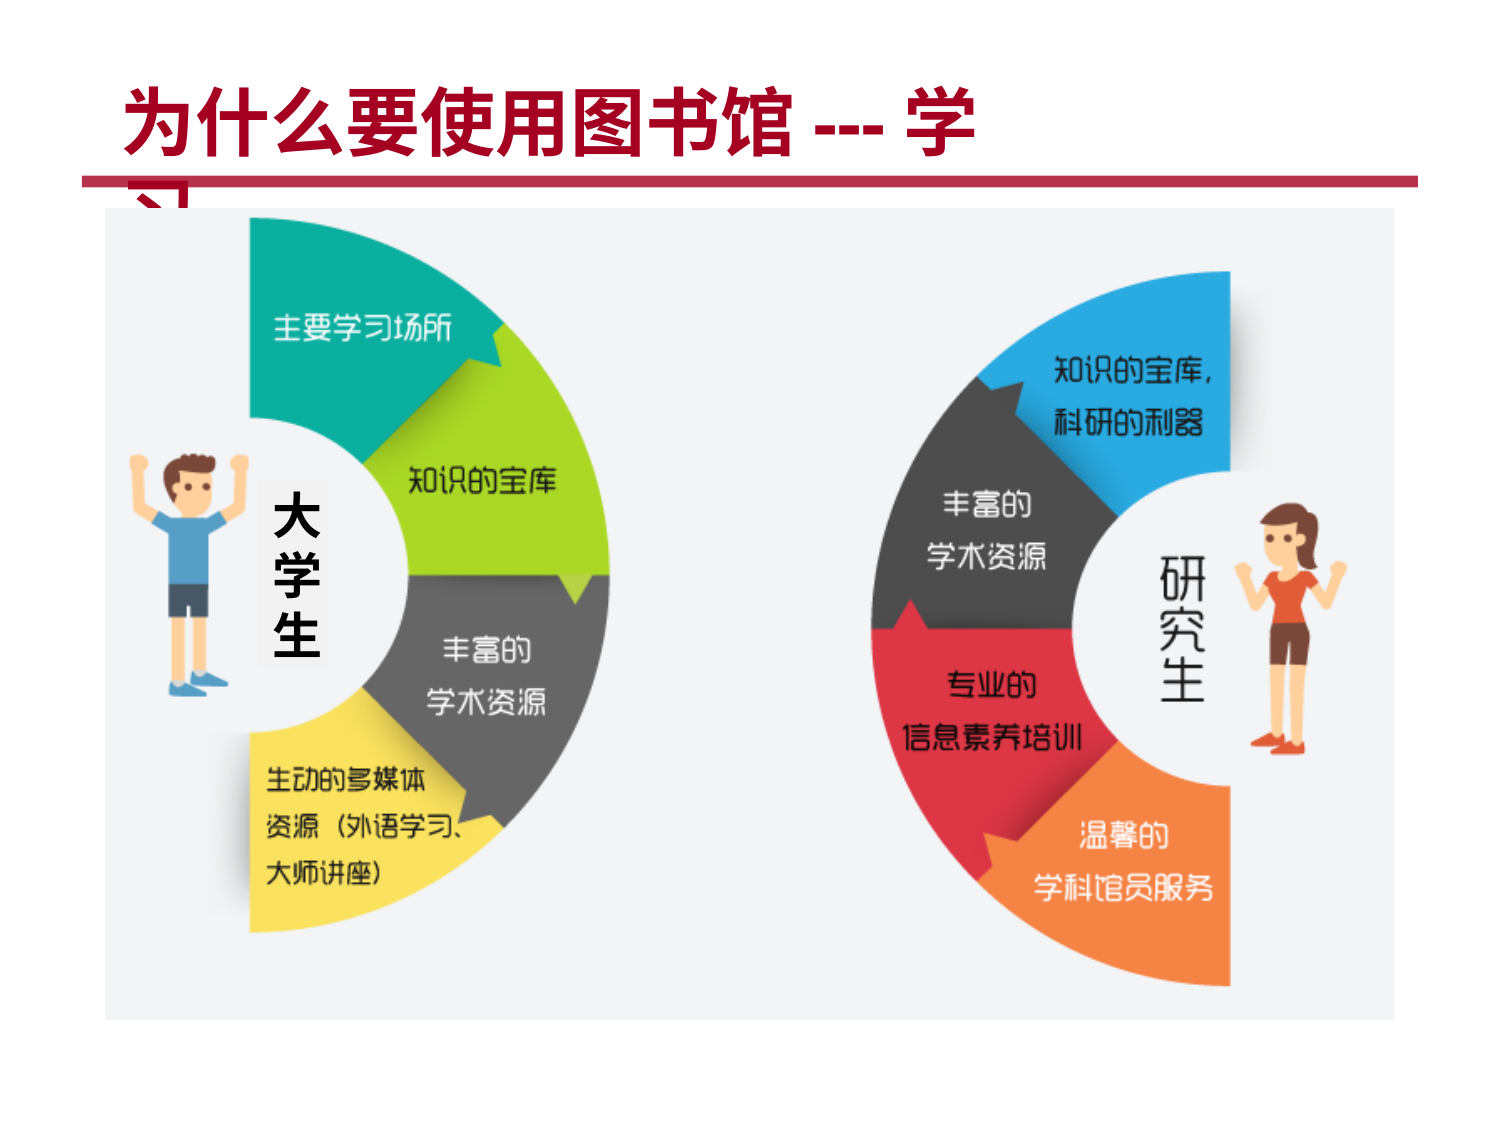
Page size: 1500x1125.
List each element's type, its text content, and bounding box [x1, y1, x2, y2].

text_box [80, 174, 105, 189]
text_box 为什么要使用图书馆---学习 [105, 68, 1067, 207]
text_box [1067, 174, 1420, 189]
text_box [105, 208, 1395, 1020]
